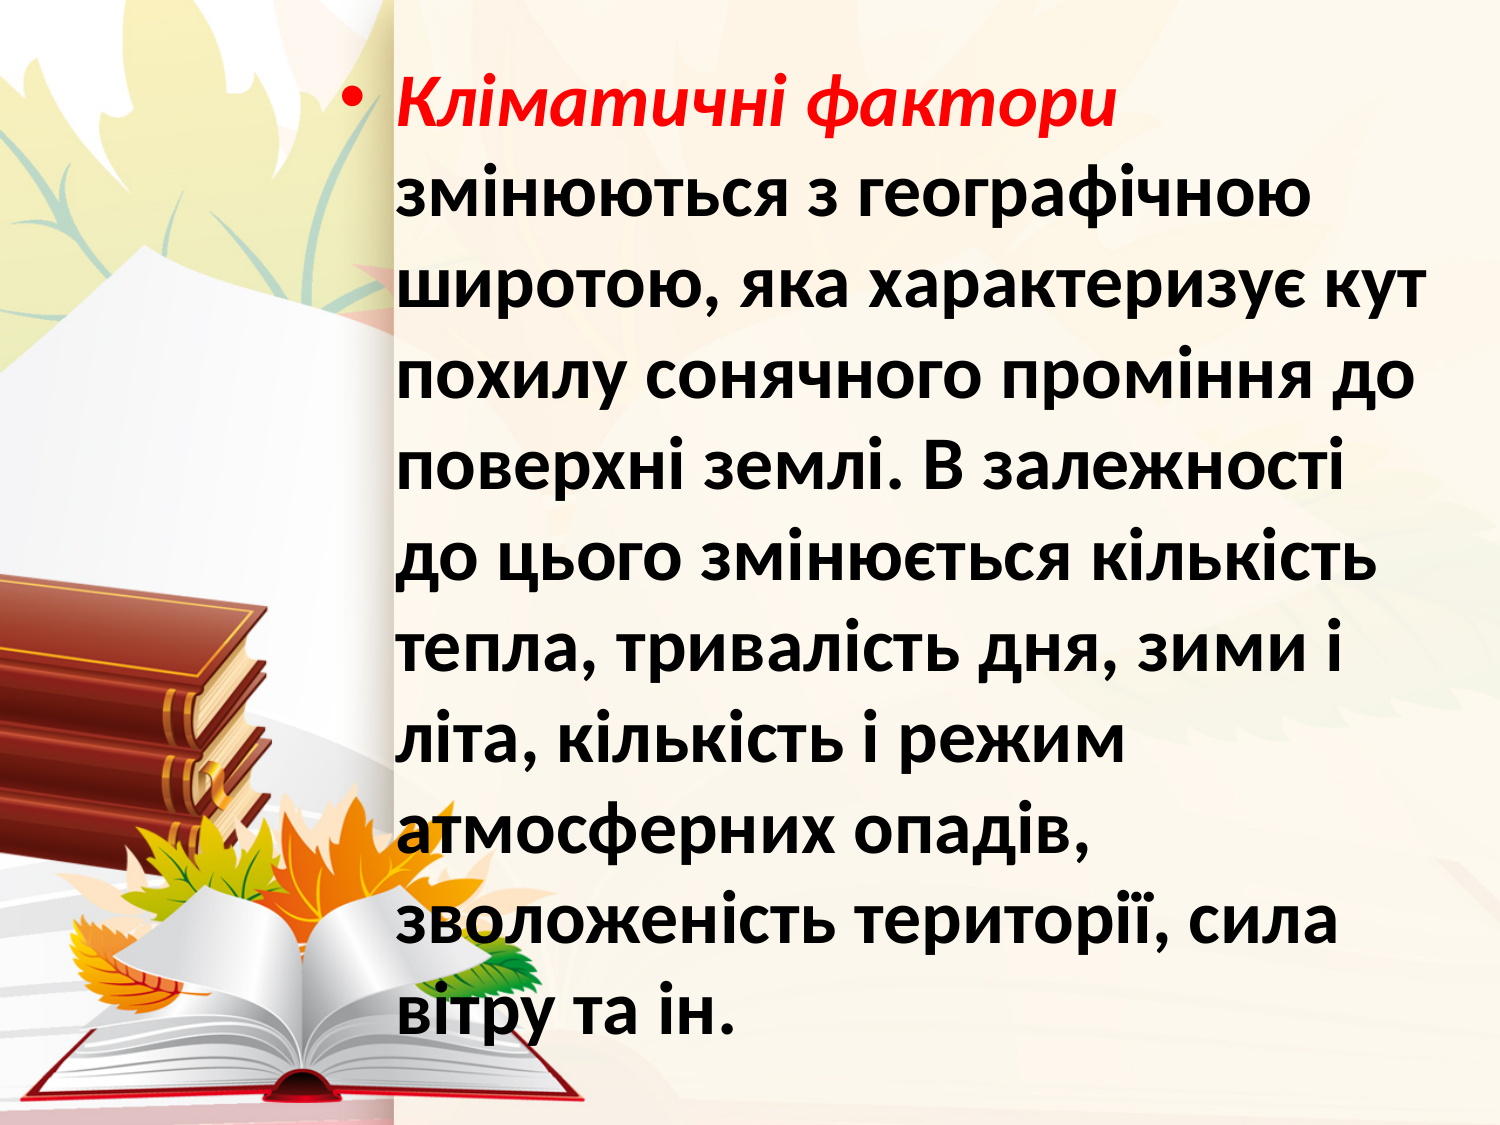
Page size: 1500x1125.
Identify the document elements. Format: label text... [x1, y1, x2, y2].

picture [0, 0, 1500, 1125]
list Кліматичні фактори змінюються з географічною широтою, яка характеризує кут похилу сонячного проміння до поверхні землі. В залежності до цього змінюється кількість тепла, тривалість дня, зими і літа, кількість і режим атмосферних опадів, зволоженість території, сила вітру та ін. [324, 42, 1459, 1059]
